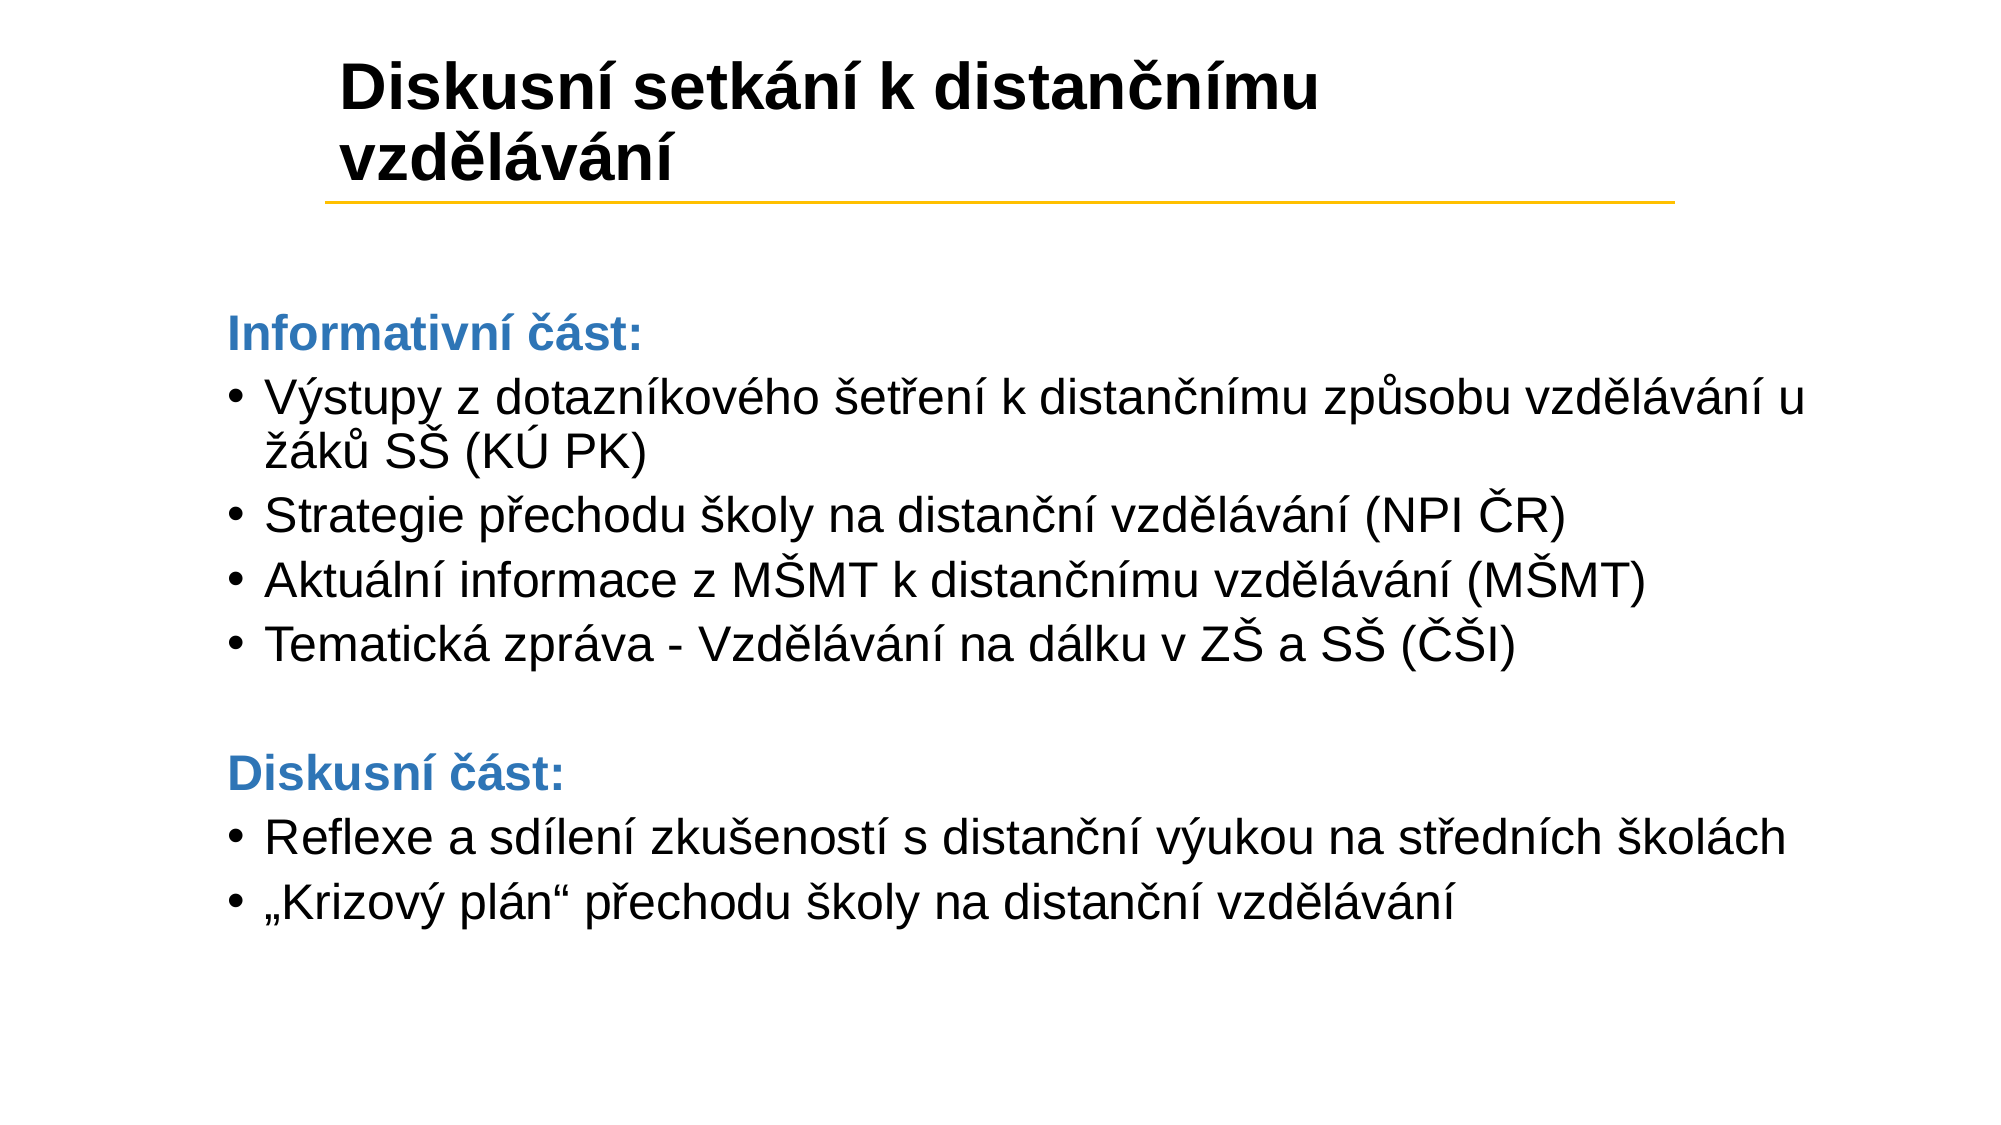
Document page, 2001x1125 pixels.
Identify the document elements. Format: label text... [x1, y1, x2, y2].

title Diskusní setkání k distančnímu vzdělávání [324, 45, 1675, 201]
list Informativní část: Výstupy z dotazníkového šetření k distančnímu způsobu vzdělávání u žáků SŠ (KÚ PK) Strategie přechodu školy na distanční vzdělávání (NPI ČR) Aktuální informace z MŠMT k distančnímu vzdělávání (MŠMT) Tematická zpráva - Vzdělávání na dálku v ZŠ a SŠ (ČŠI) Diskusní část: Reflexe a sdílení zkušeností s distanční výukou na středních školách „Krizový plán“ přechodu školy na distanční vzdělávání [137, 299, 1863, 1014]
